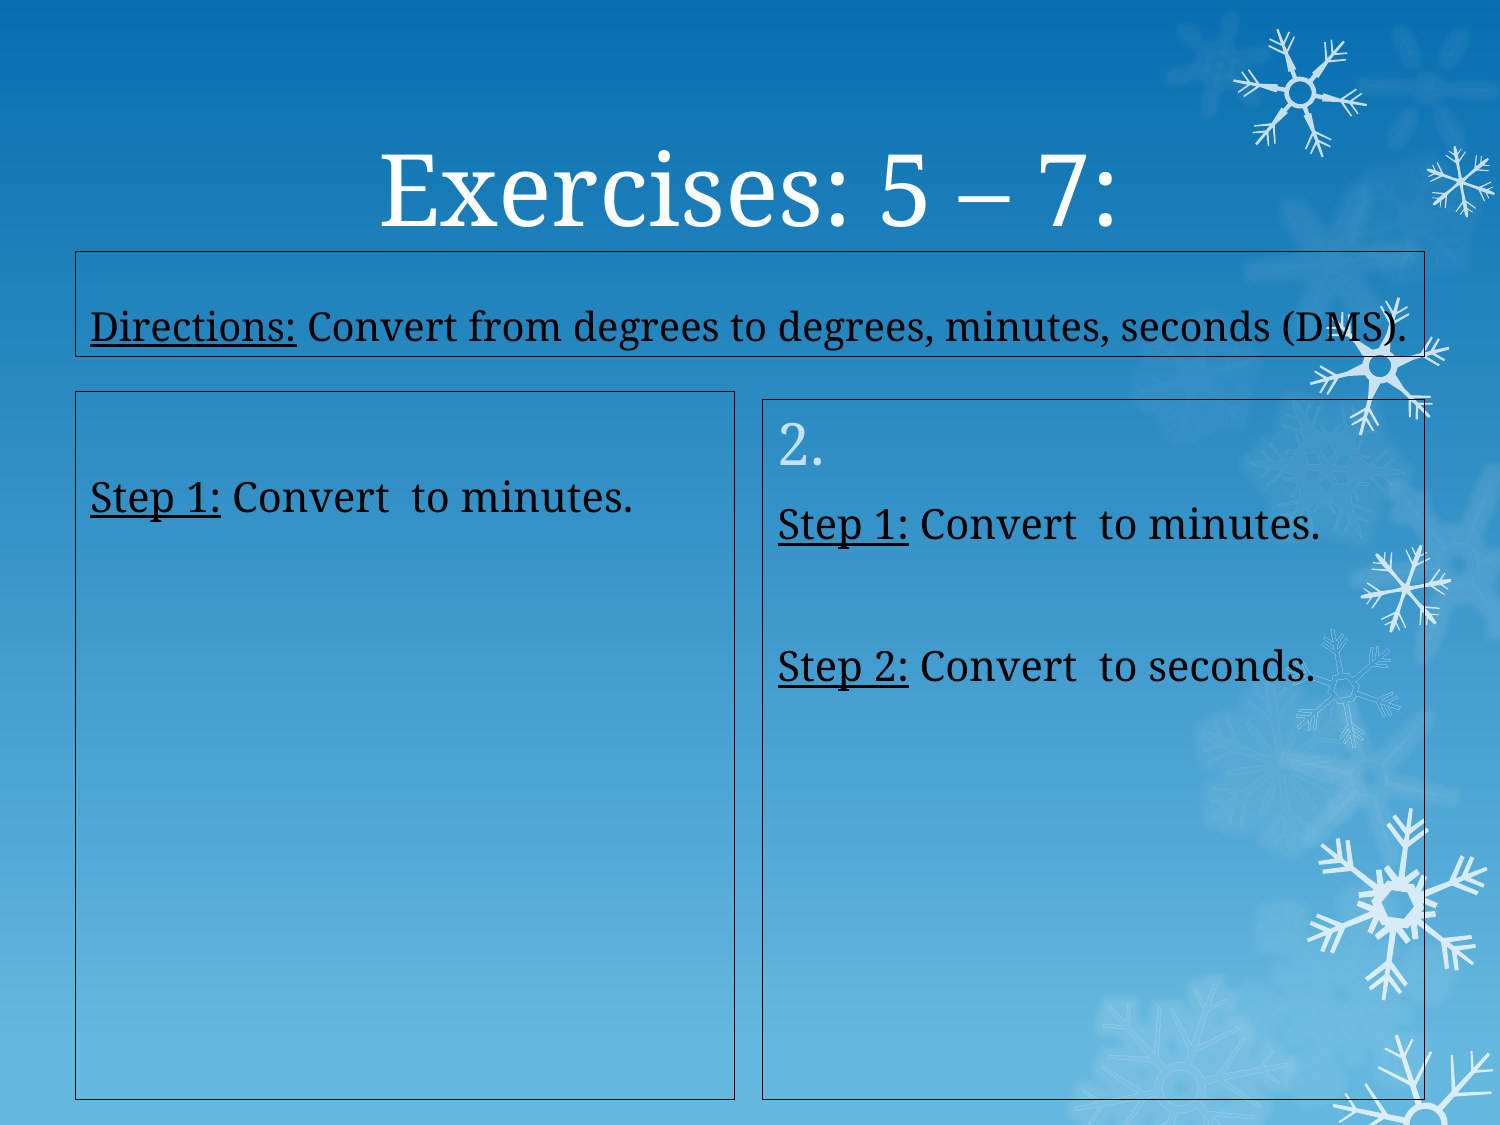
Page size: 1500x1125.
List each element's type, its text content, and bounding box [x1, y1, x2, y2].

list Directions: Convert from degrees to degrees, minutes, seconds (DMS). [75, 251, 1425, 357]
title Exercises: 5 – 7: [165, 110, 1335, 251]
